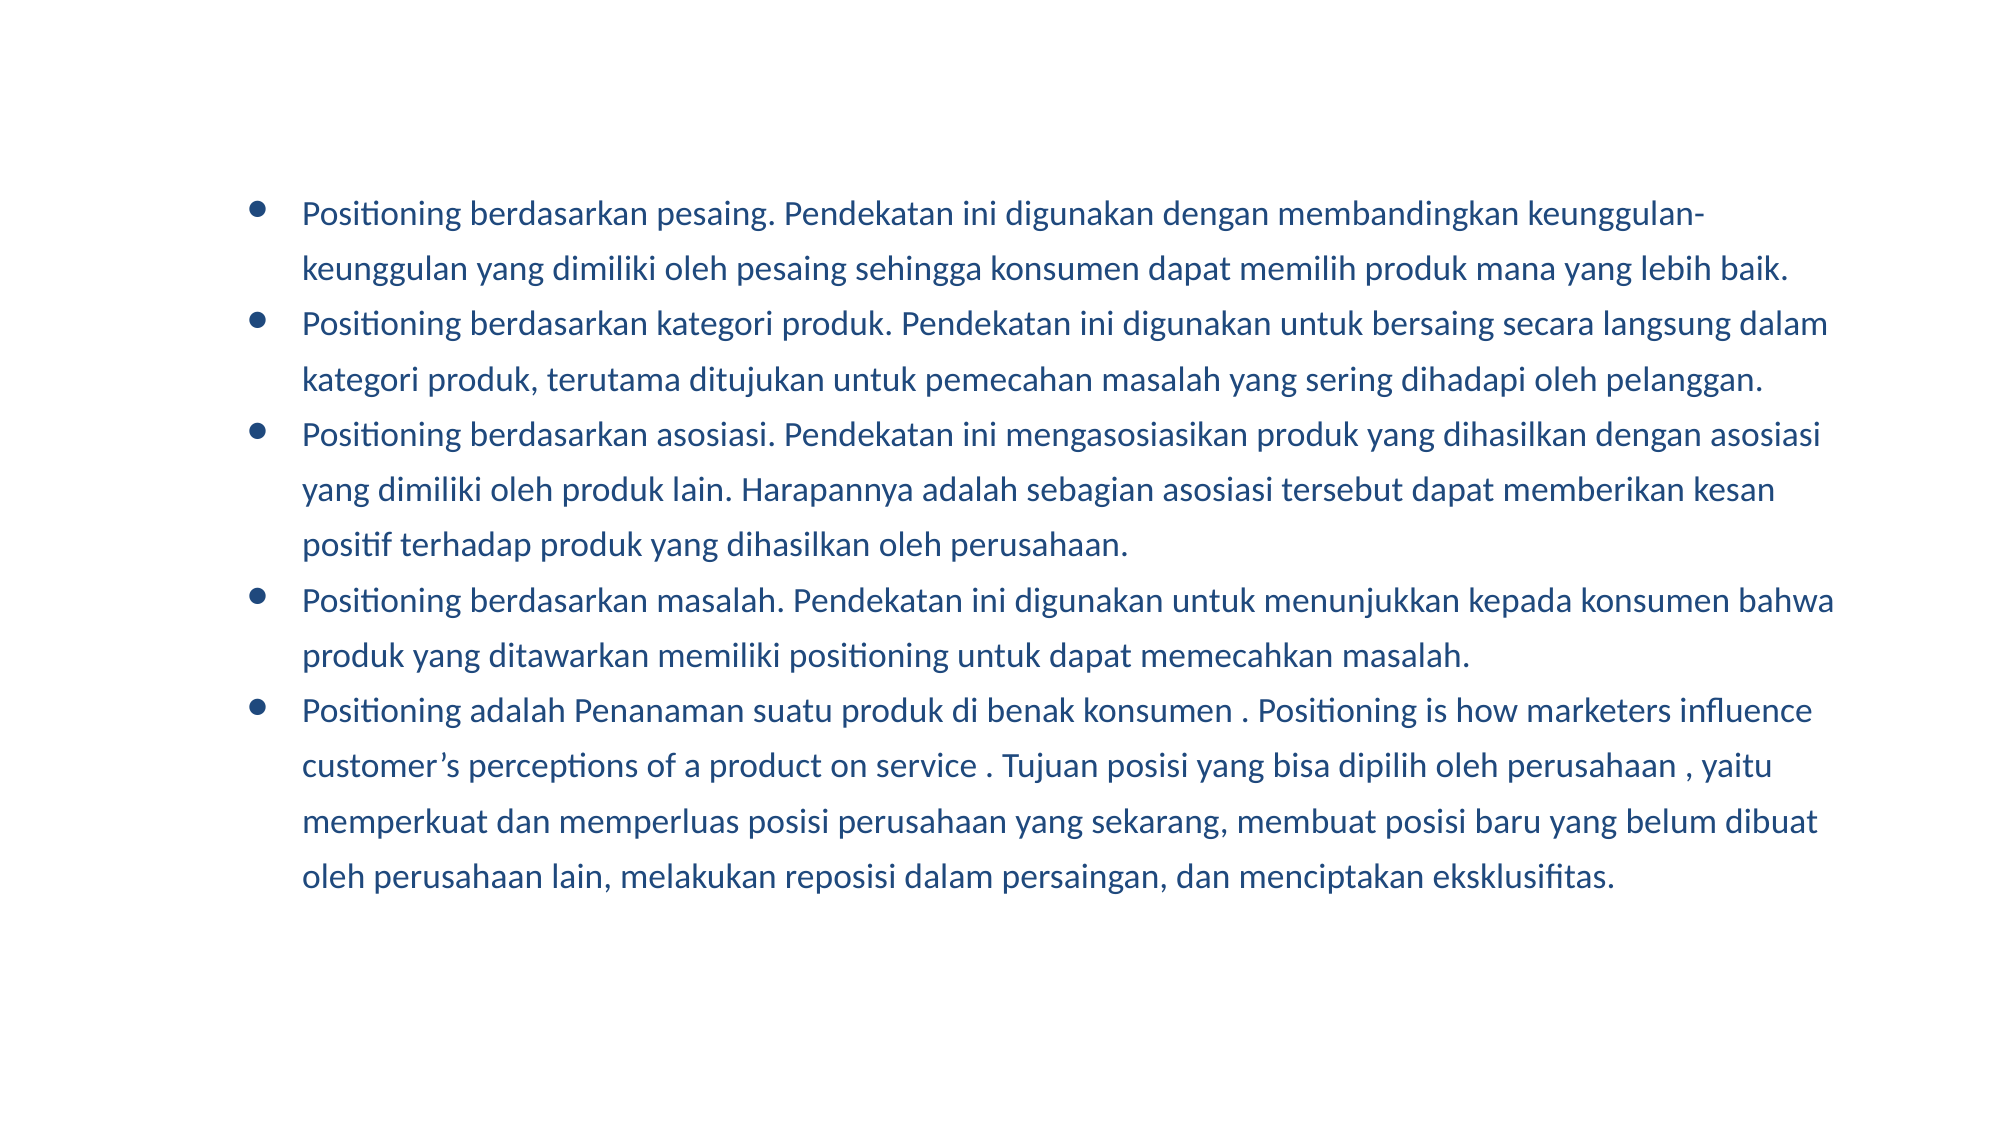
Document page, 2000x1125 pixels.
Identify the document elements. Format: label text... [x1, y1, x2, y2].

text_box Positioning berdasarkan pesaing. Pendekatan ini digunakan dengan membandingkan keunggulan-keunggulan yang dimiliki oleh pesaing sehingga konsumen dapat memilih produk mana yang lebih baik. Positioning berdasarkan kategori produk. Pendekatan ini digunakan untuk bersaing secara langsung dalam kategori produk, terutama ditujukan untuk pemecahan masalah yang sering dihadapi oleh pelanggan. Positioning berdasarkan asosiasi. Pendekatan ini mengasosiasikan produk yang dihasilkan dengan asosiasi yang dimiliki oleh produk lain. Harapannya adalah sebagian asosiasi tersebut dapat memberikan kesan positif terhadap produk yang dihasilkan oleh perusahaan. Positioning berdasarkan masalah. Pendekatan ini digunakan untuk menunjukkan kepada konsumen bahwa produk yang ditawarkan memiliki positioning untuk dapat memecahkan masalah. Positioning adalah Penanaman suatu produk di benak konsumen . Positioning is how marketers influence customer’s perceptions of a product on service . Tujuan posisi yang bisa dipilih oleh perusahaan , yaitu memperkuat dan memperluas posisi perusahaan yang sekarang, membuat posisi baru yang belum dibuat oleh perusahaan lain, melakukan reposisi dalam persaingan, dan menciptakan eksklusifitas. [172, 161, 1867, 911]
